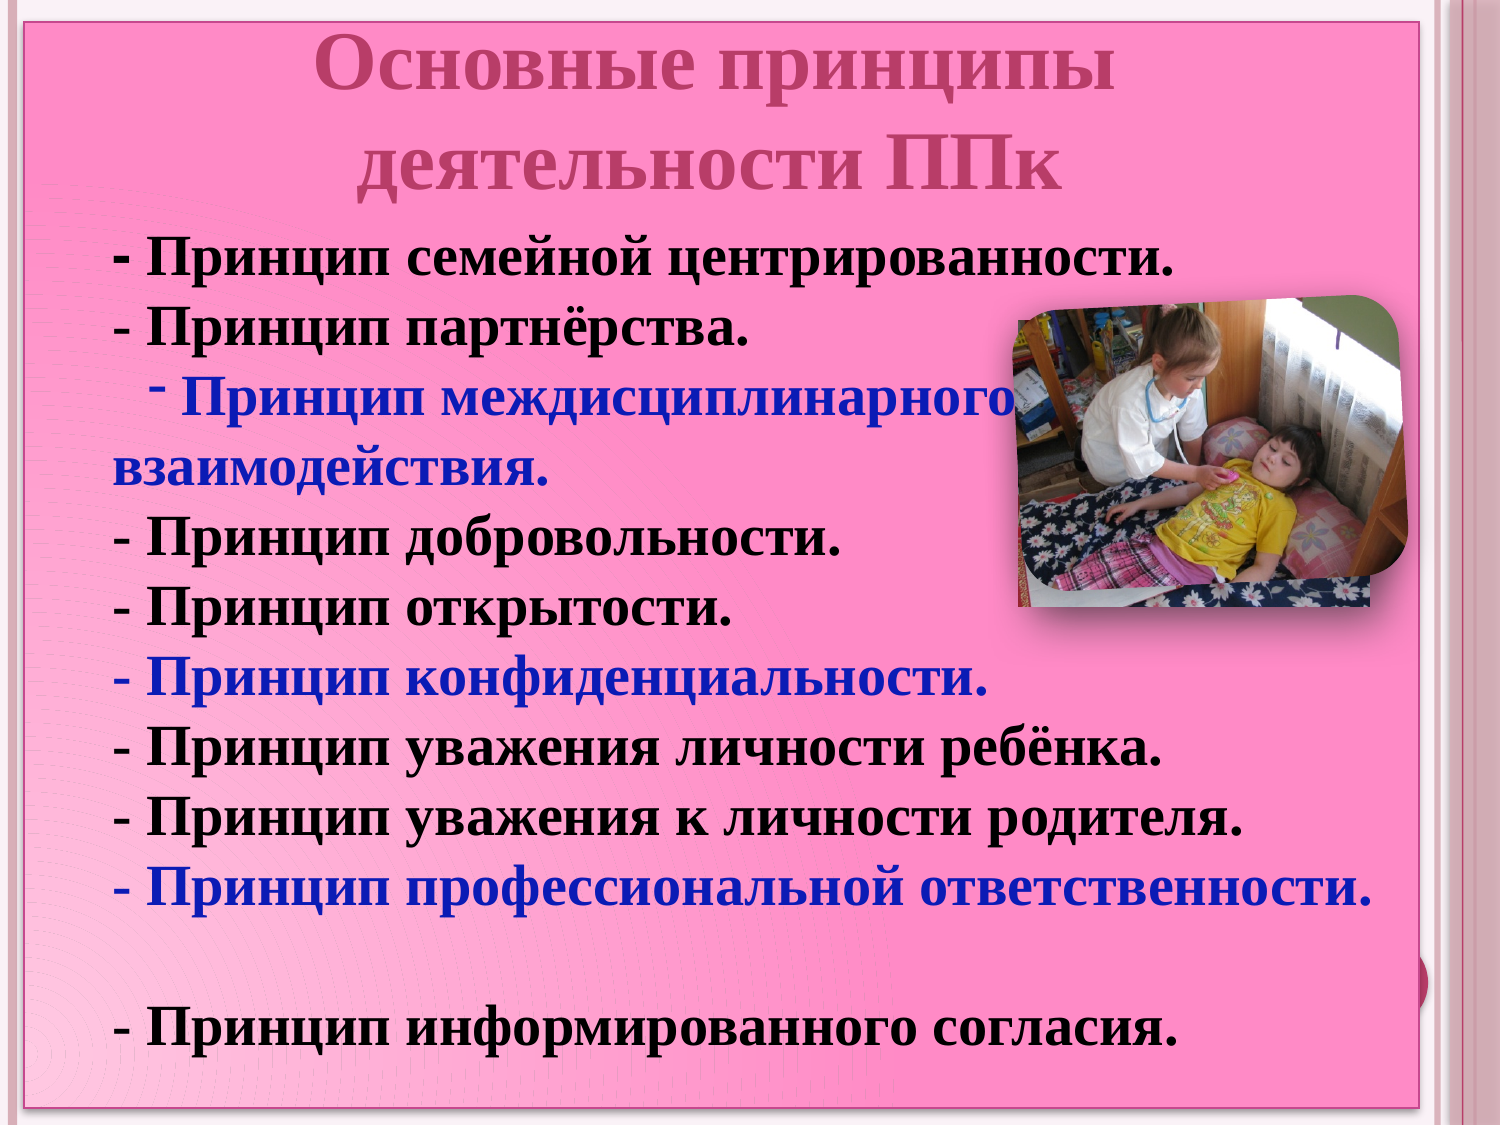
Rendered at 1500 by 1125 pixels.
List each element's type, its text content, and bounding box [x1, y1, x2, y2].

text_box - Принцип семейной центрированности. - Принцип партнёрства. Принцип междисциплинарного взаимодействия. - Принцип добровольности. - Принцип открытости. - Принцип конфиденциальности. - Принцип уважения личности ребёнка. - Принцип уважения к личности родителя. - Принцип профессиональной ответственности. - Принцип информированного согласия. [41, 210, 1424, 1065]
text_box Основные принципы деятельности ППк [218, 0, 1211, 210]
picture [1016, 301, 1405, 607]
list [23, 21, 1420, 1109]
